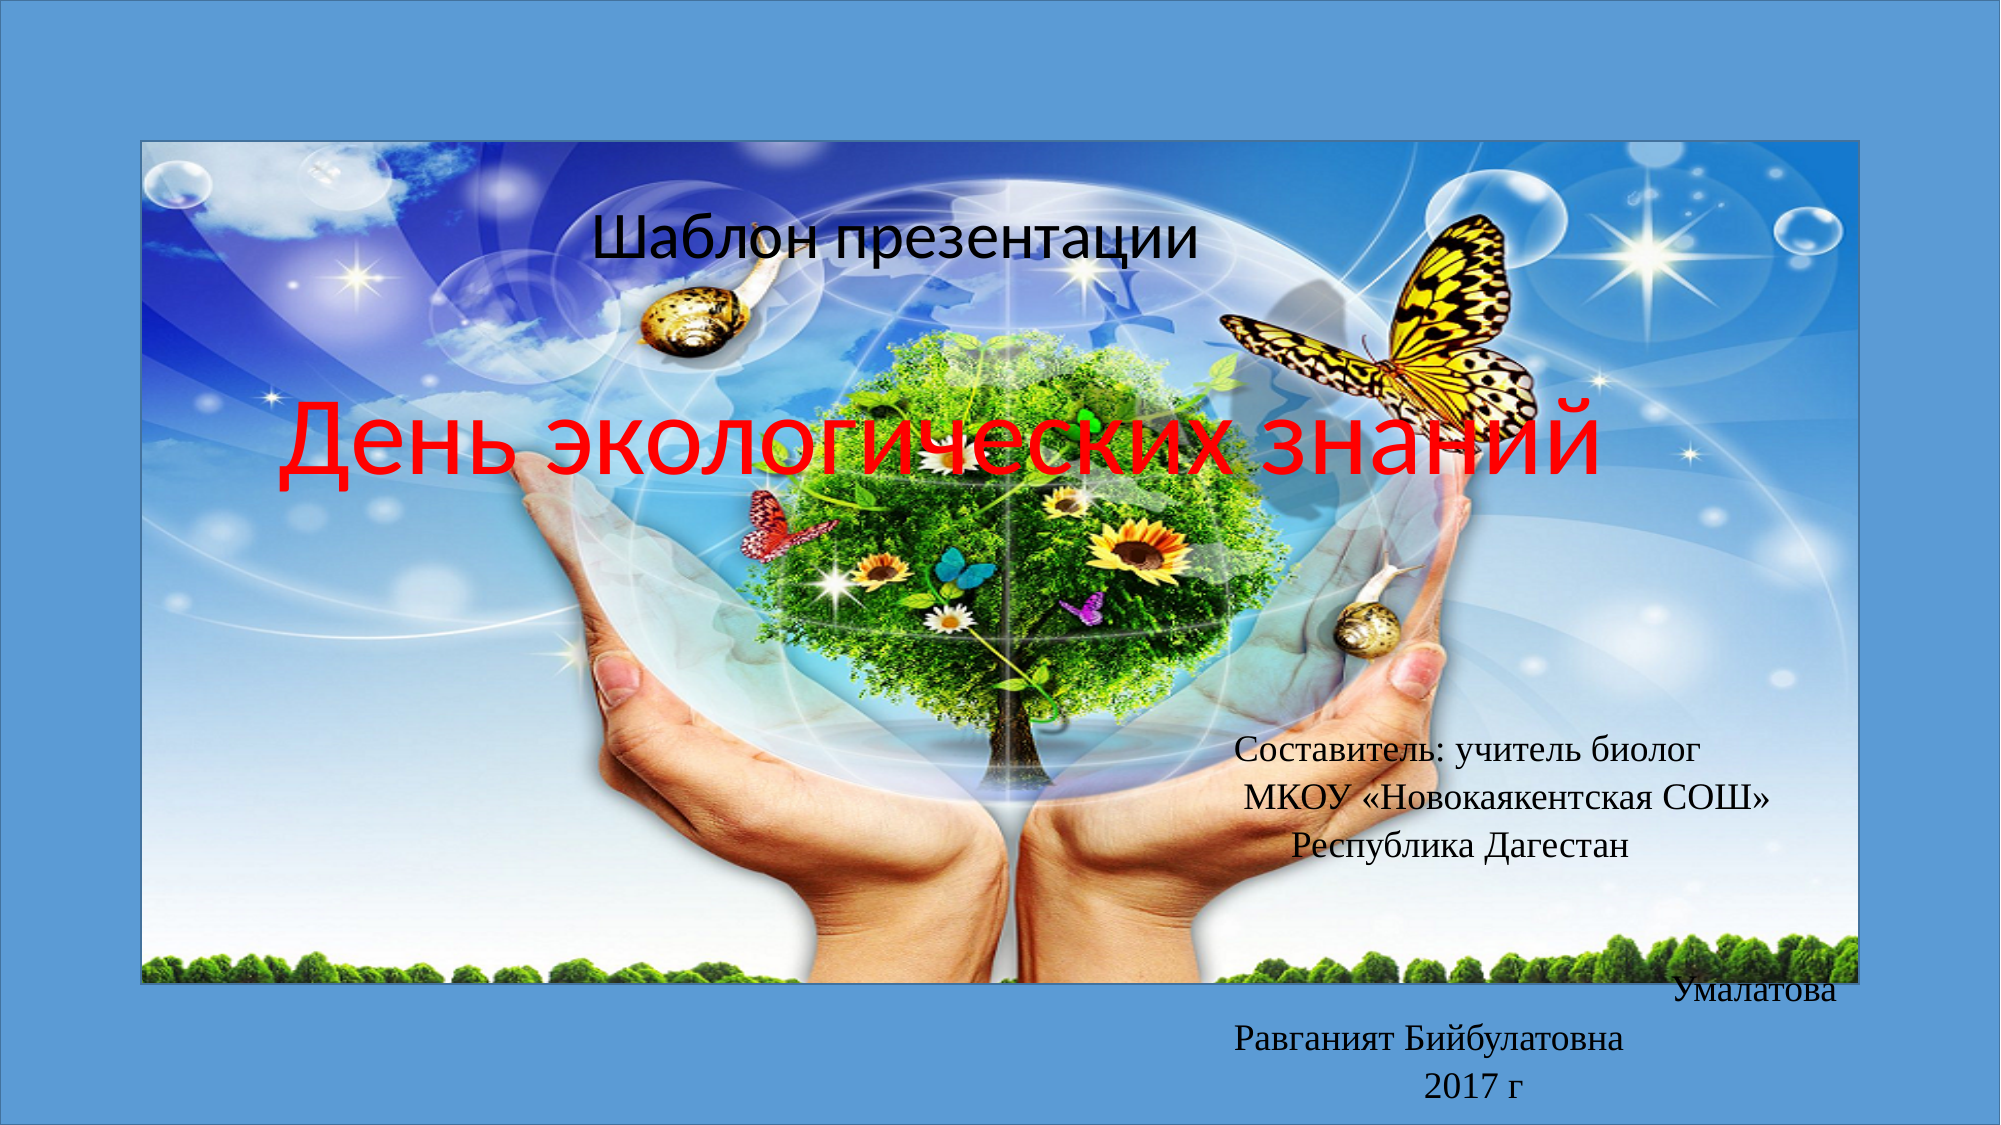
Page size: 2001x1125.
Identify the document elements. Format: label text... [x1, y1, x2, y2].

picture [139, 137, 1861, 988]
text_box [0, 0, 2000, 1125]
text_box Составитель: учитель биолог МКОУ «Новокаякентская СОШ» Республика Дагестан Умалатова Равганият Бийбулатовна 2017 г [1219, 988, 1861, 1125]
